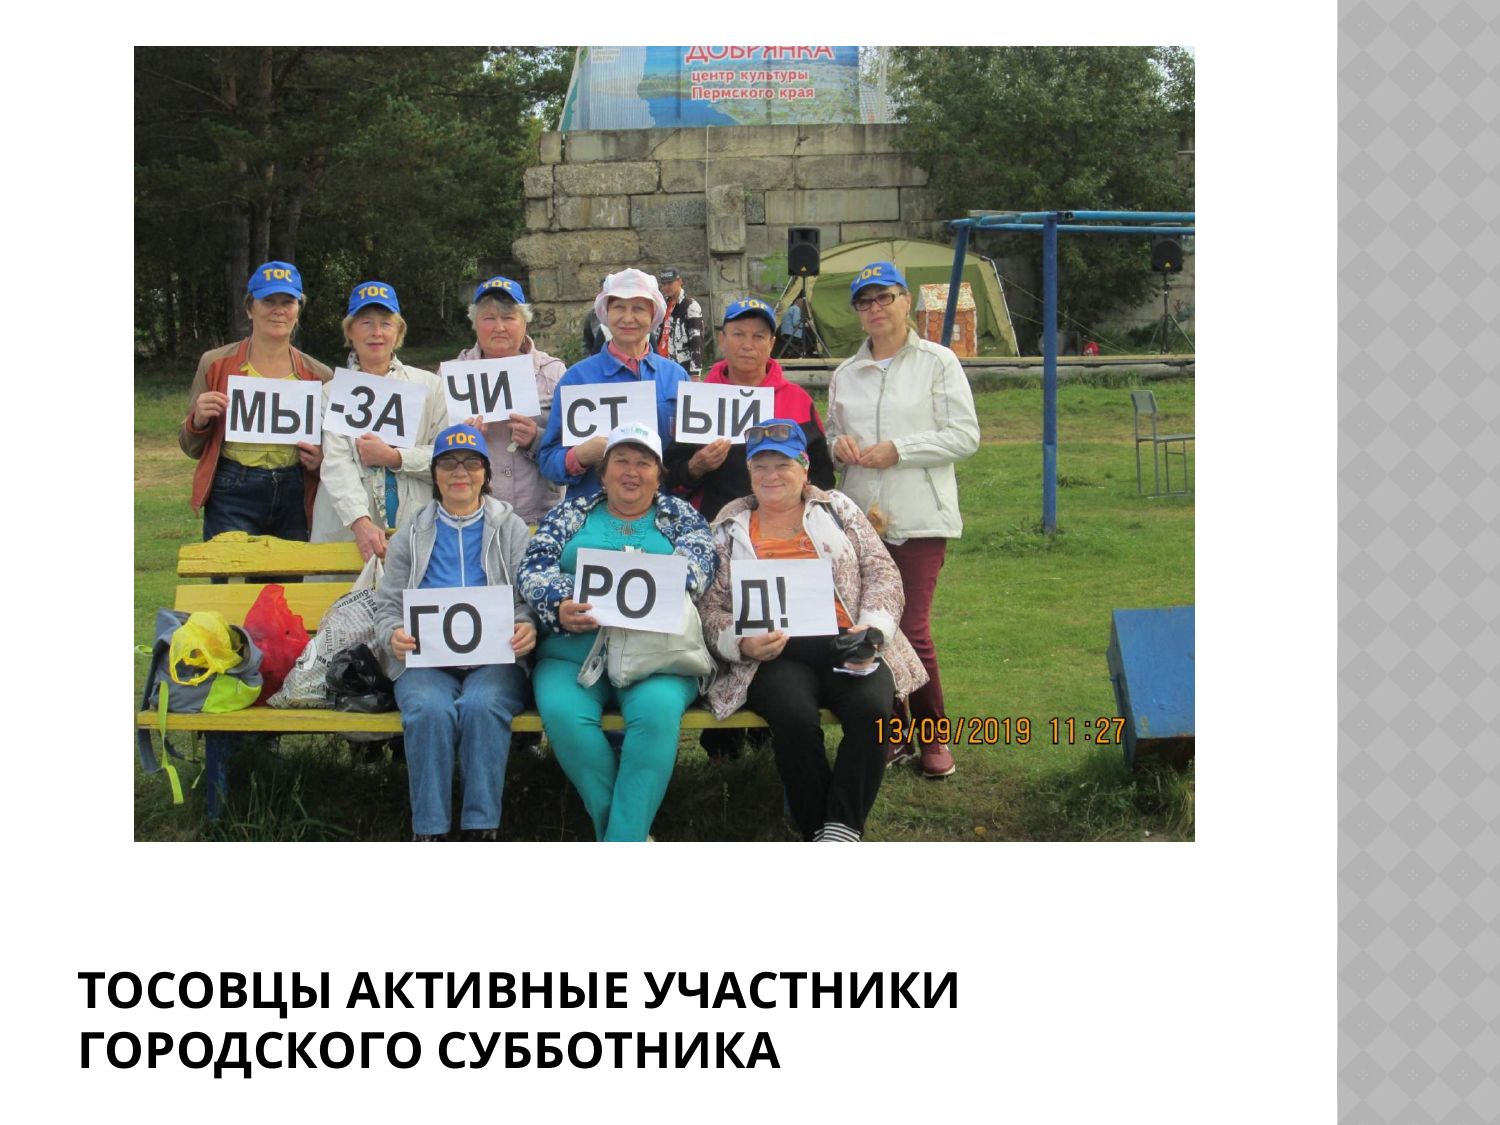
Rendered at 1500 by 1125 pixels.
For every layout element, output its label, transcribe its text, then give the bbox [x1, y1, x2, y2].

title ТОСовцы активные участники городского субботника [70, 890, 1258, 1079]
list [133, 46, 1195, 843]
